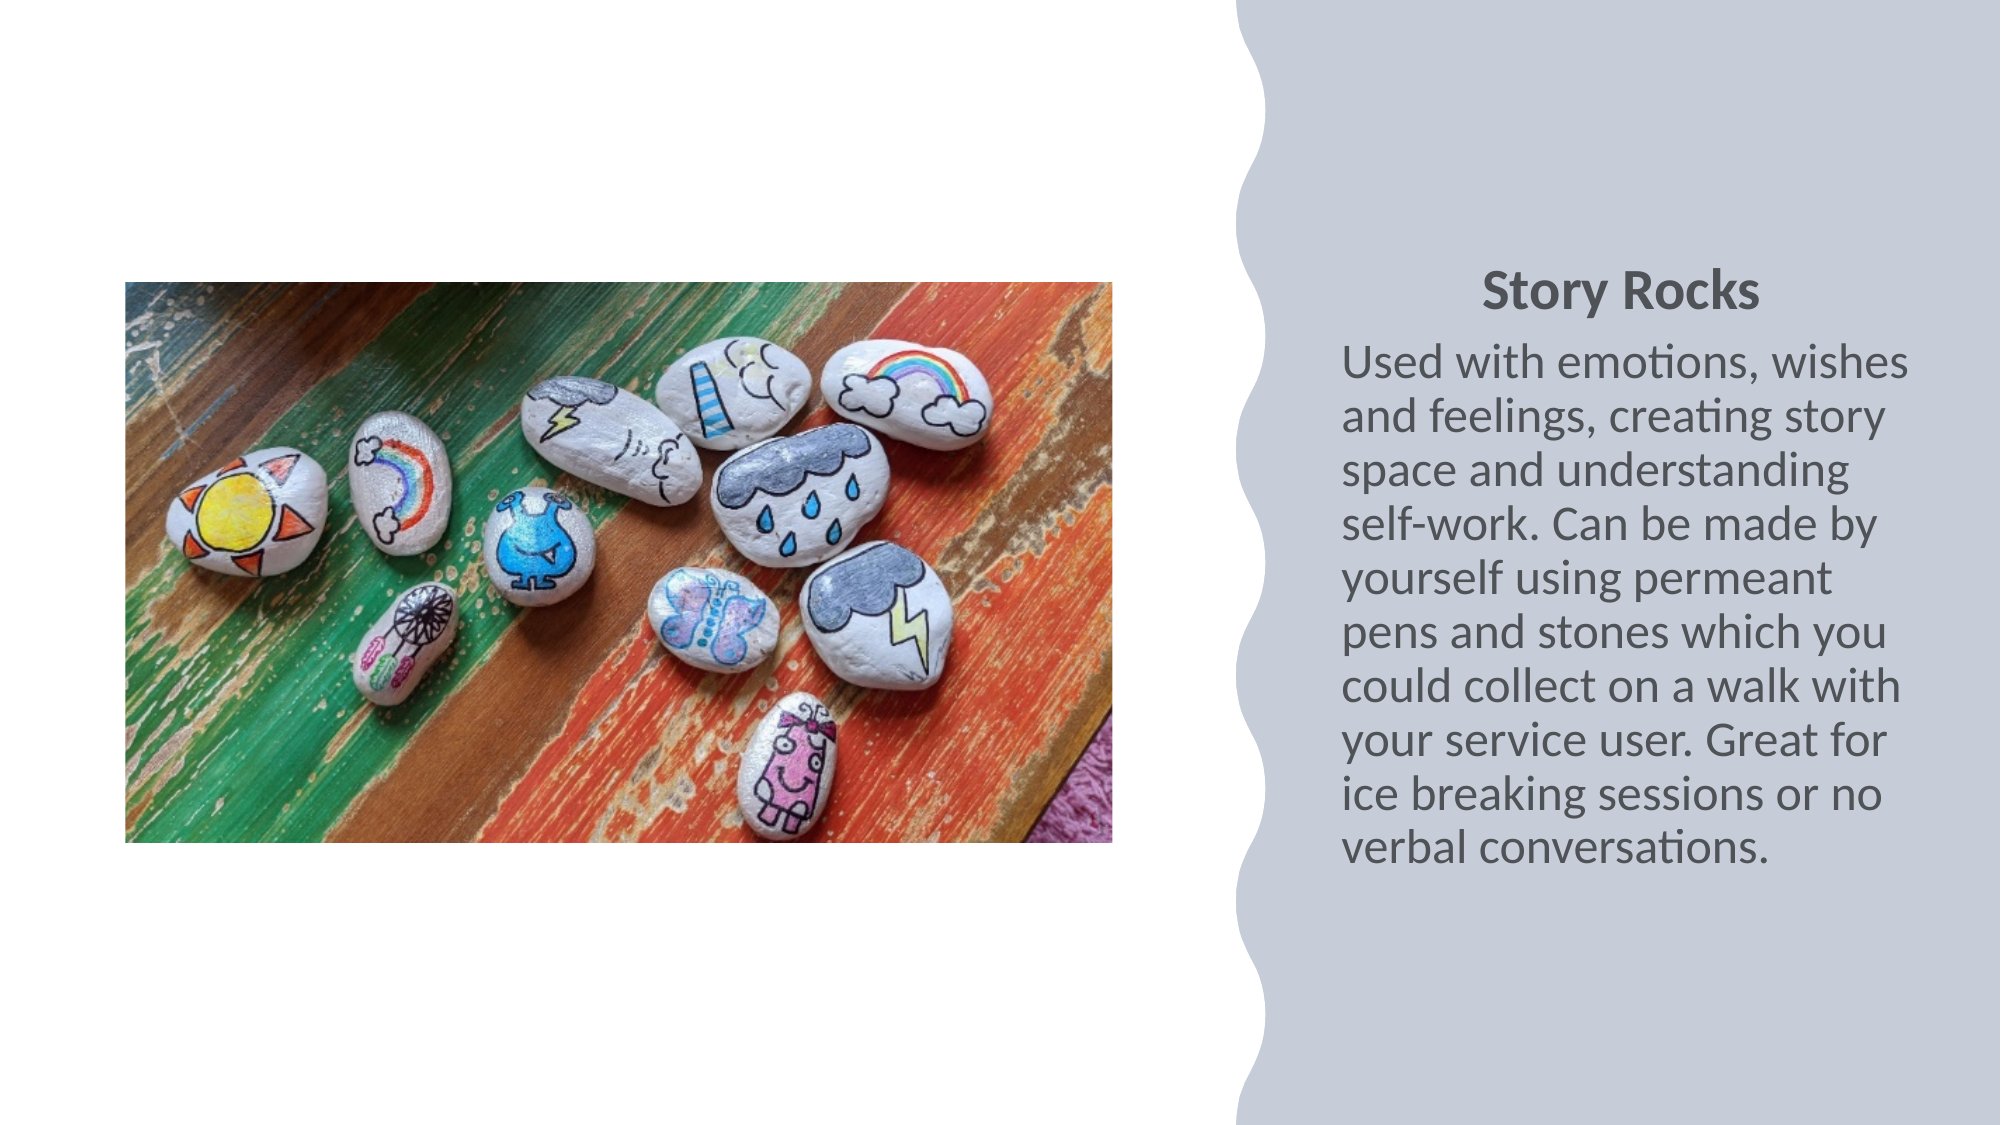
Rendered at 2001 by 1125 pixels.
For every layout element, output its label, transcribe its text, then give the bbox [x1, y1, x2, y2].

text_box [1237, 0, 2000, 1125]
text_box Story Rocks Used with emotions, wishes and feelings, creating story space and understanding self-work. Can be made by yourself using permeant pens and stones which you could collect on a walk with your service user. Great for ice breaking sessions or no verbal conversations. [1326, 252, 1931, 929]
picture [125, 282, 1113, 843]
text_box [0, 0, 1267, 1125]
